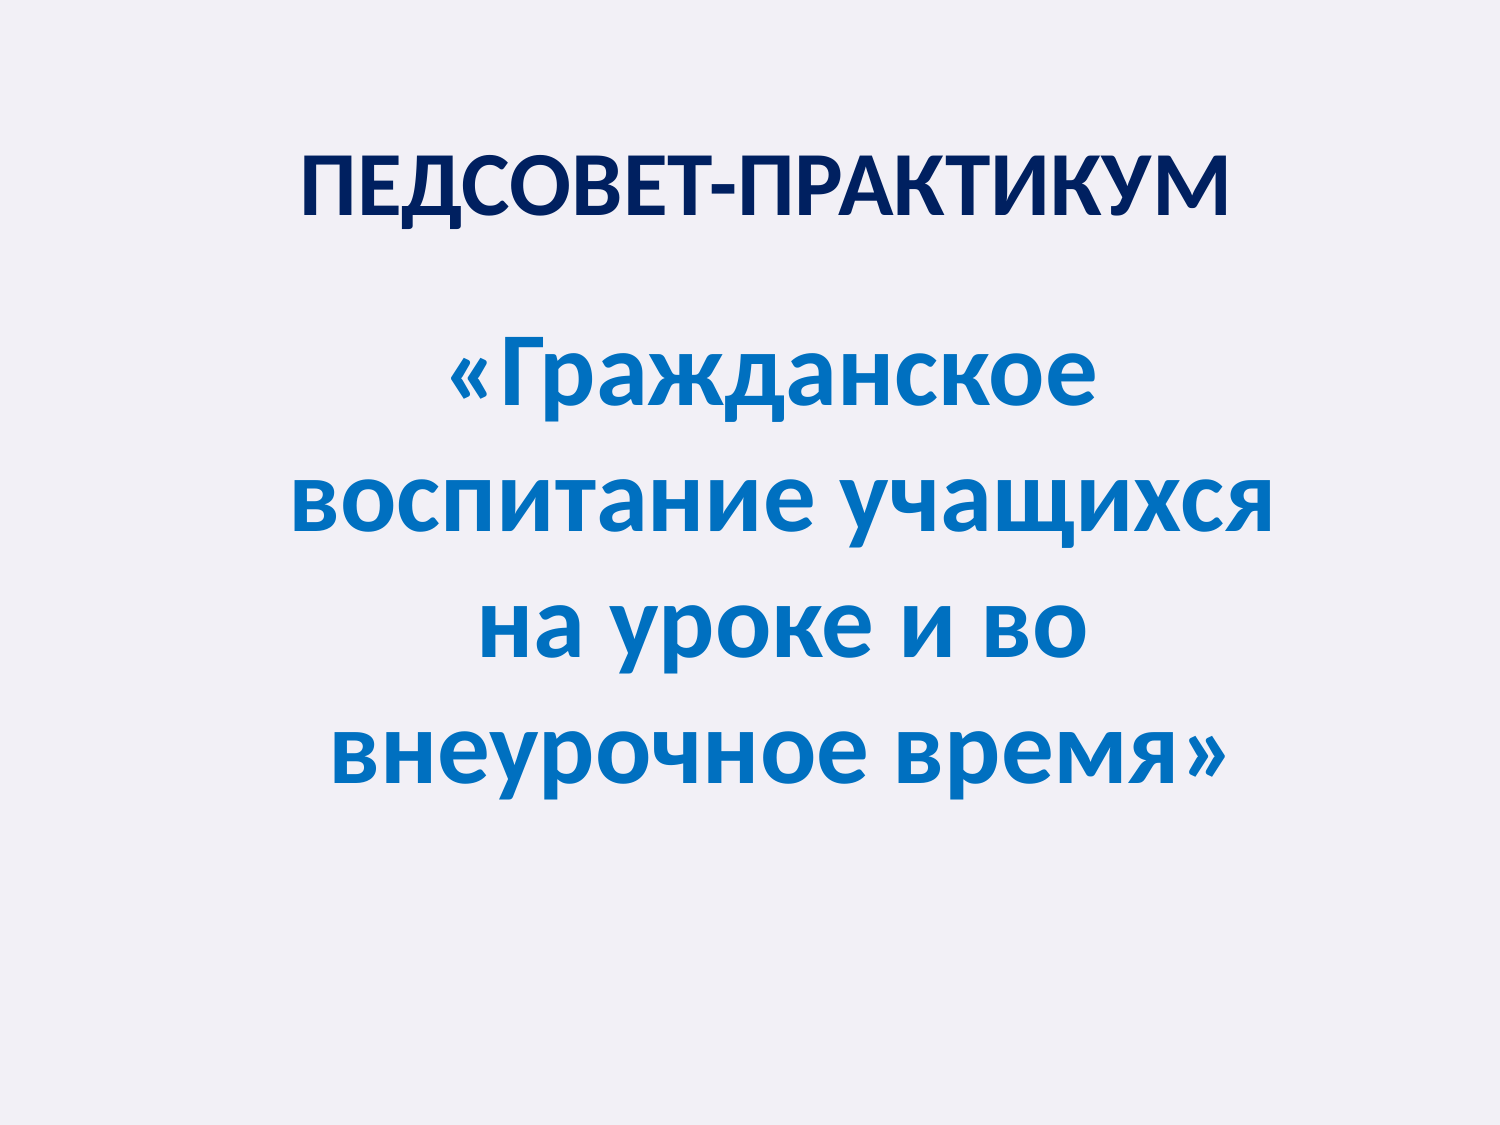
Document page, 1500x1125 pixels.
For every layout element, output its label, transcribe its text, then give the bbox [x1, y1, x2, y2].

title ПЕДСОВЕТ-ПРАКТИКУМ [128, 58, 1404, 300]
subtitle «Гражданское воспитание учащихся на уроке и во внеурочное время» [257, 292, 1308, 856]
